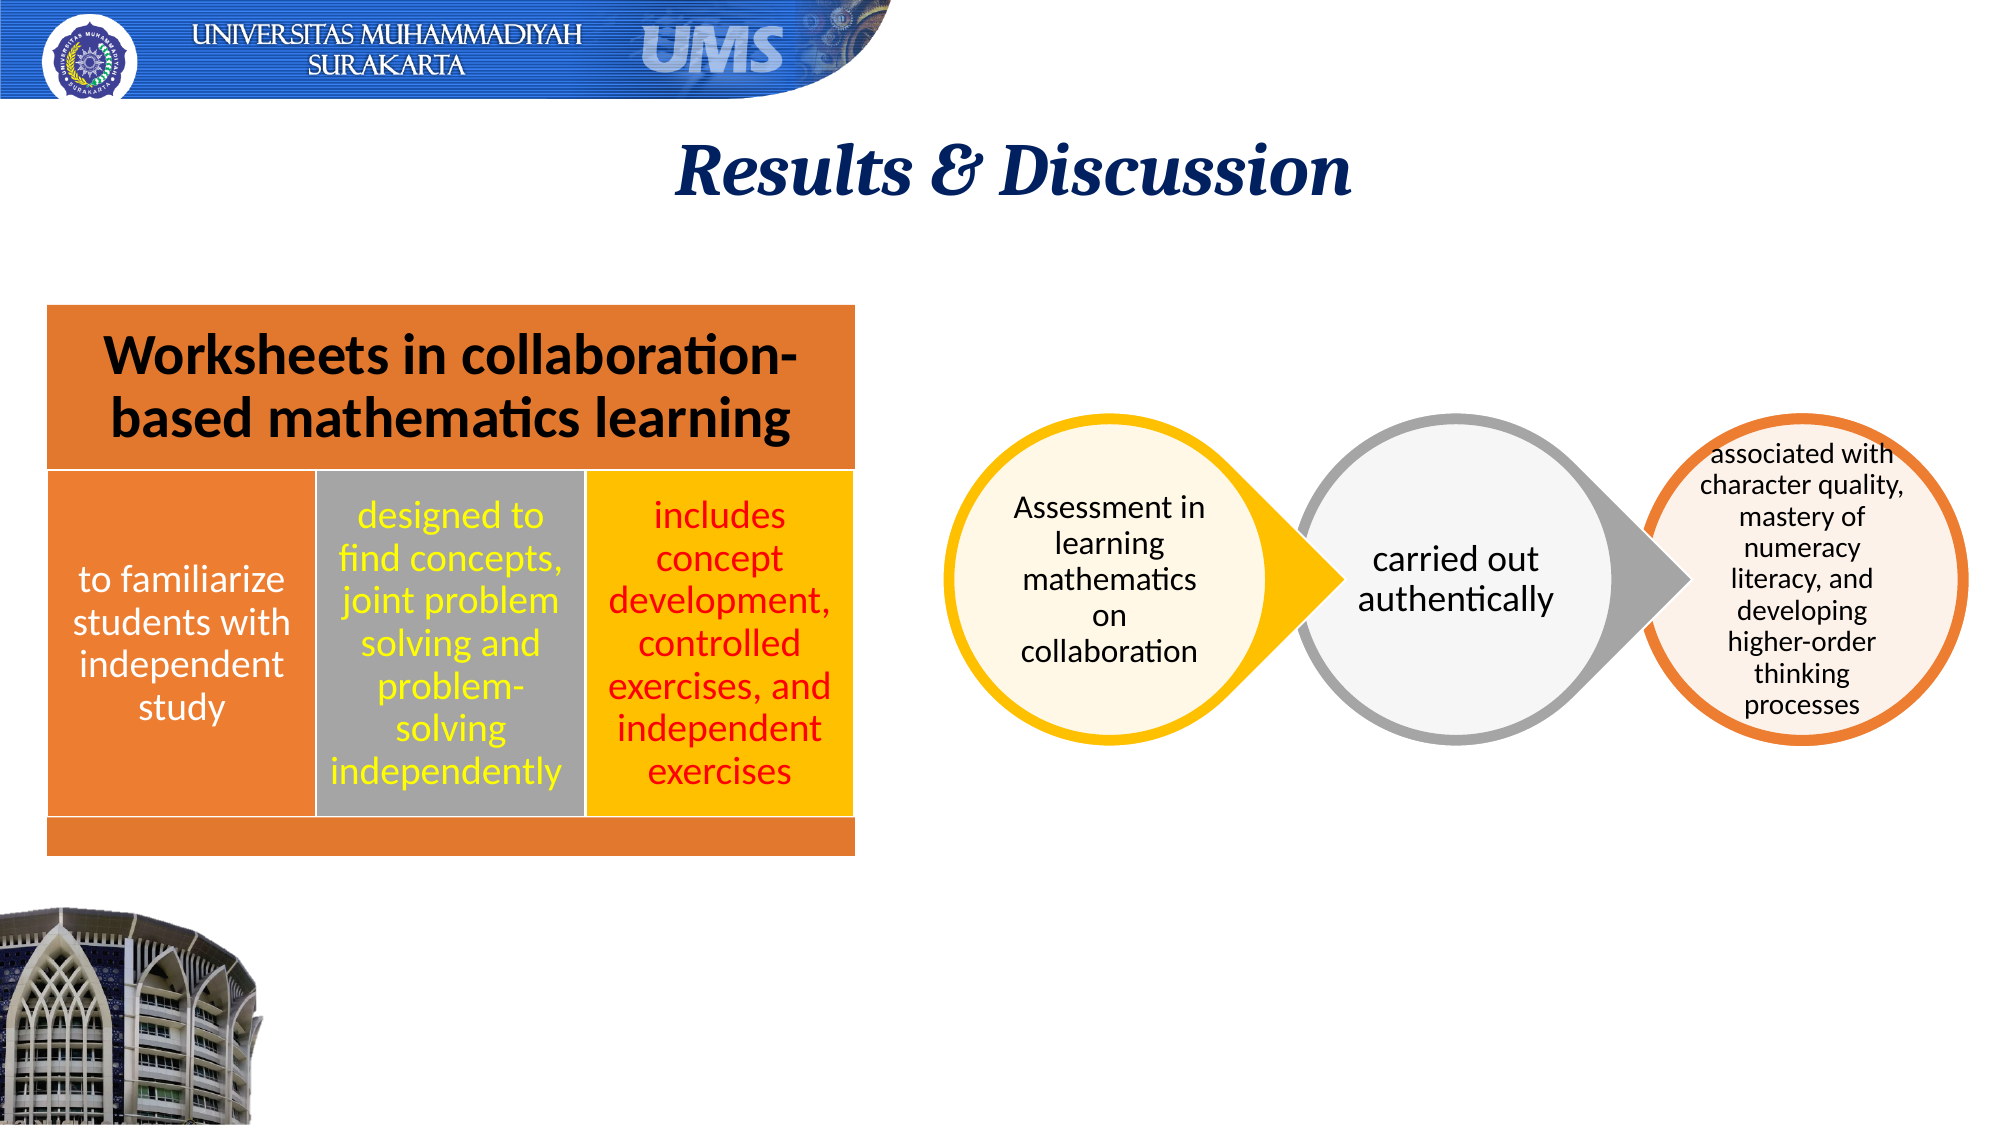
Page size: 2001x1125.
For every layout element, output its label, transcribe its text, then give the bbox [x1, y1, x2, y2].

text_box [866, 112, 1977, 1048]
picture [0, 899, 277, 1125]
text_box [46, 304, 855, 856]
picture [0, 0, 891, 99]
text_box Results & Discussion [365, 112, 866, 218]
